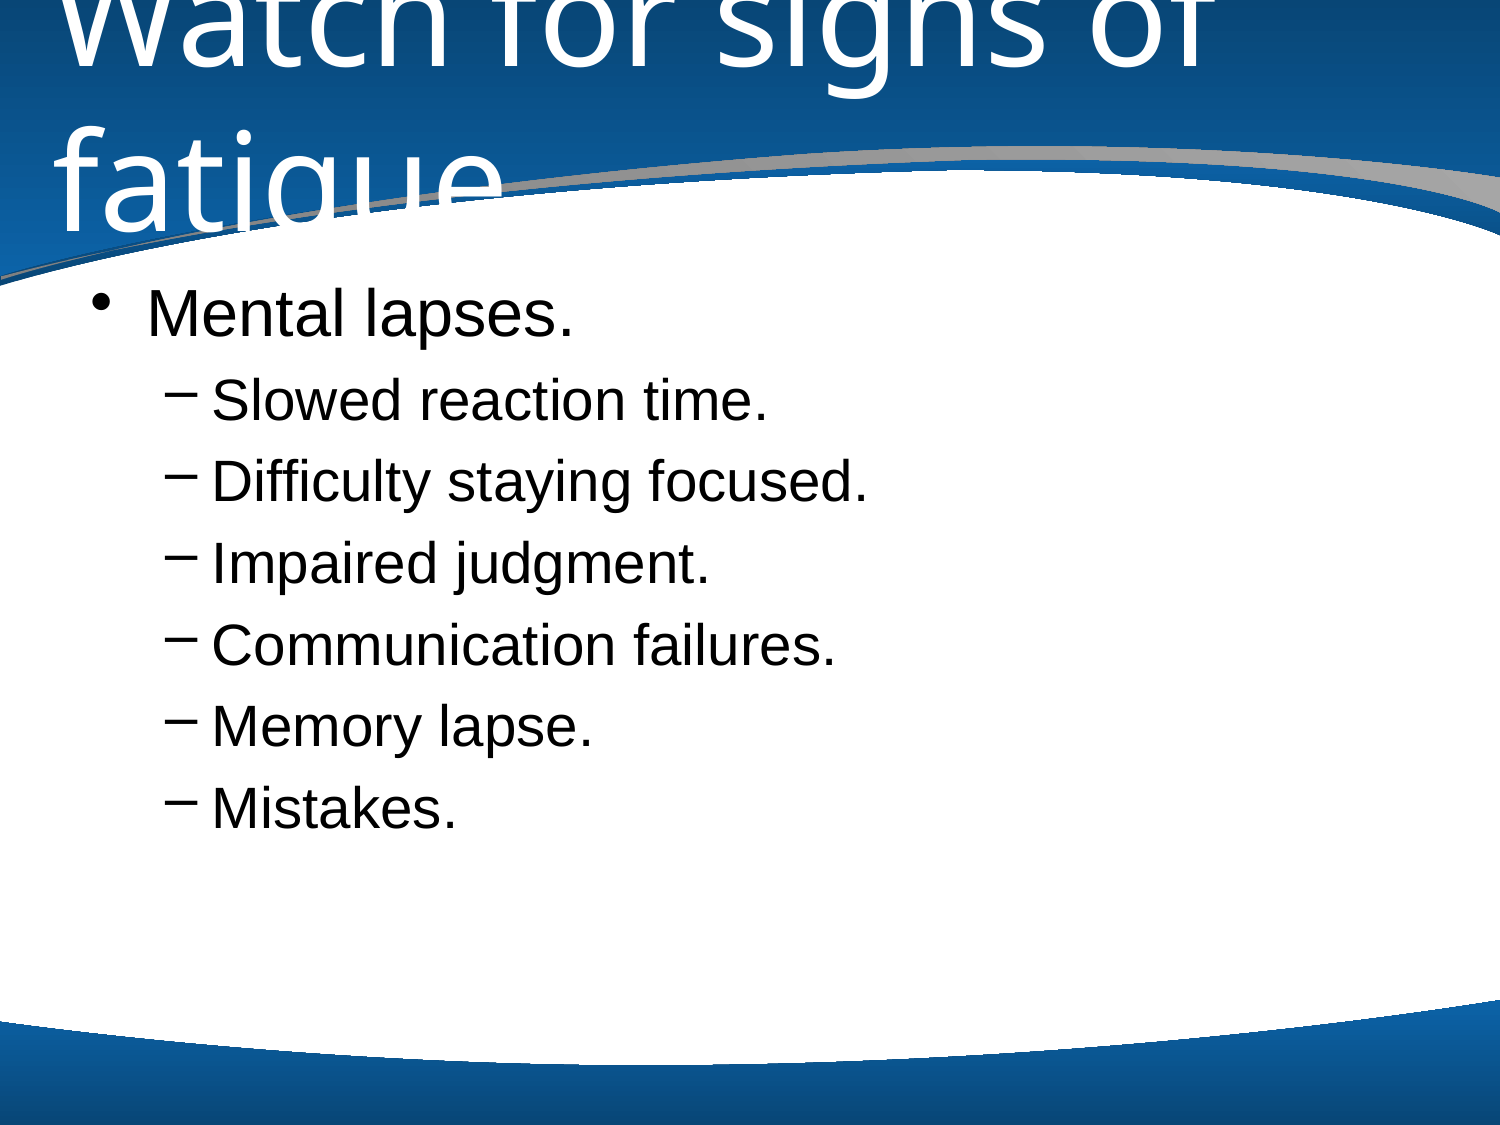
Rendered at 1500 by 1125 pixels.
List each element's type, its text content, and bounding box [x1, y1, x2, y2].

title Watch for signs of fatigue [37, 37, 1463, 150]
list Mental lapses. Slowed reaction time. Difficulty staying focused. Impaired judgment. Communication failures. Memory lapse. Mistakes. [75, 262, 1425, 1005]
